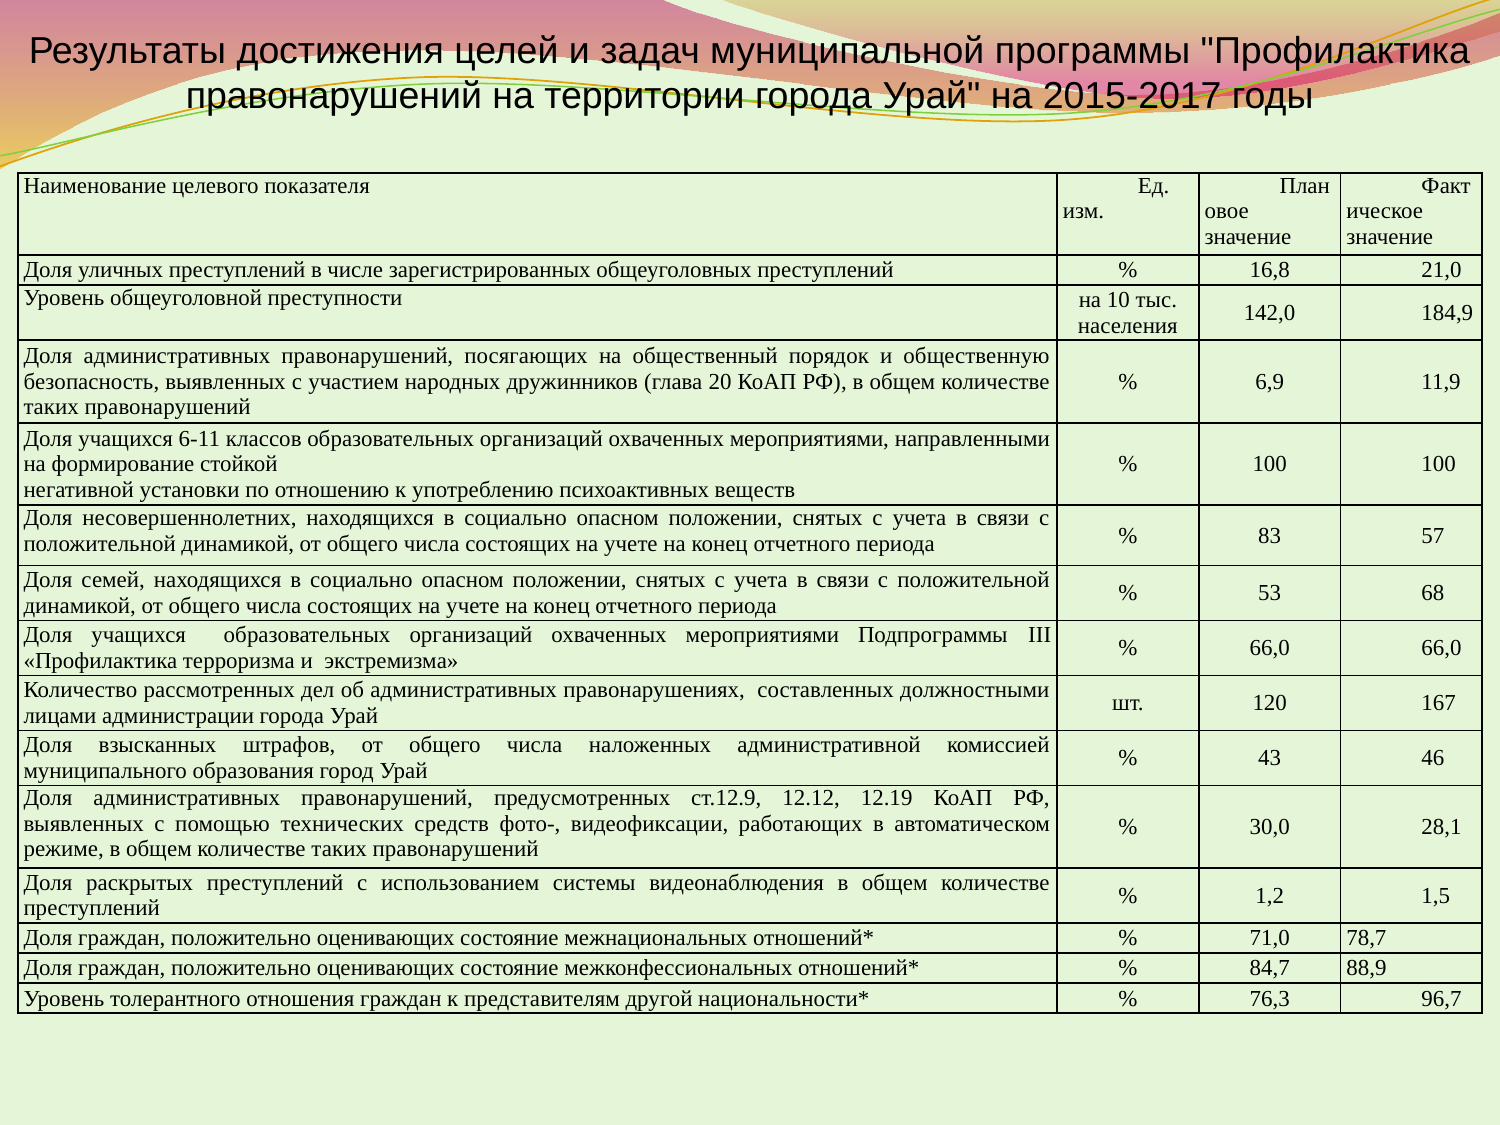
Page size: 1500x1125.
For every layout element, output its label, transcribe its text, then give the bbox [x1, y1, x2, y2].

table_cell 76,3 [1200, 984, 1340, 1012]
table_cell % [1058, 984, 1198, 1012]
table_cell Доля административных правонарушений, предусмотренных ст.12.9, 12.12, 12.19 КоАП РФ, выявленных с помощью технических средств фото-, видеофиксации, работающих в автоматическом режиме, в общем количестве таких правонарушений [19, 786, 1056, 867]
table_cell 1,5 [1341, 869, 1481, 922]
table_header Плановое значение [1200, 174, 1340, 254]
table_cell 184,9 [1341, 286, 1481, 339]
table_cell 57 [1341, 506, 1481, 565]
table_cell Доля граждан, положительно оценивающих состояние межконфессиональных отношений* [19, 954, 1056, 982]
table_cell 66,0 [1341, 621, 1481, 675]
table_cell 100 [1341, 424, 1481, 504]
table_cell шт. [1058, 676, 1198, 730]
table_cell Уровень общеуголовной преступности [19, 286, 1056, 339]
table_cell Доля семей, находящихся в социально опасном положении, снятых с учета в связи с положительной динамикой, от общего числа состоящих на учете на конец отчетного периода [19, 566, 1056, 620]
text_box Результаты достижения целей и задач муниципальной программы "Профилактика правонарушений на территории города Урай" на 2015-2017 годы [0, 19, 1500, 124]
table_cell 100 [1200, 424, 1340, 504]
table_cell 11,9 [1341, 341, 1481, 422]
table_cell 88,9 [1341, 954, 1481, 982]
table_cell % [1058, 786, 1198, 867]
table_cell Доля уличных преступлений в числе зарегистрированных общеуголовных преступлений [19, 256, 1056, 284]
table_cell % [1058, 621, 1198, 675]
table_cell Доля граждан, положительно оценивающих состояние межнациональных отношений* [19, 924, 1056, 952]
table_cell Доля учащихся образовательных организаций охваченных мероприятиями Подпрограммы III «Профилактика терроризма и экстремизма» [19, 621, 1056, 675]
table_cell Доля несовершеннолетних, находящихся в социально опасном положении, снятых с учета в связи с положительной динамикой, от общего числа состоящих на учете на конец отчетного периода [19, 506, 1056, 565]
table_cell 142,0 [1200, 286, 1340, 339]
table_cell % [1058, 869, 1198, 922]
table_cell 46 [1341, 731, 1481, 785]
table_cell % [1058, 256, 1198, 284]
table_cell % [1058, 954, 1198, 982]
table_cell Доля взысканных штрафов, от общего числа наложенных административной комиссией муниципального образования город Урай [19, 731, 1056, 785]
table_cell 120 [1200, 676, 1340, 730]
table_cell 28,1 [1341, 786, 1481, 867]
table_cell 16,8 [1200, 256, 1340, 284]
table_cell 21,0 [1341, 256, 1481, 284]
table_cell 78,7 [1341, 924, 1481, 952]
table_cell % [1058, 341, 1198, 422]
table_cell 71,0 [1200, 924, 1340, 952]
table_cell 167 [1341, 676, 1481, 730]
table_cell % [1058, 924, 1198, 952]
table_cell 30,0 [1200, 786, 1340, 867]
table_header Фактическое значение [1341, 174, 1481, 254]
table_header Наименование целевого показателя [19, 174, 1056, 254]
table_cell 53 [1200, 566, 1340, 620]
table_cell % [1058, 424, 1198, 504]
table_cell на 10 тыс. населения [1058, 286, 1198, 339]
table_cell % [1058, 731, 1198, 785]
table_cell Доля административных правонарушений, посягающих на общественный порядок и общественную безопасность, выявленных с участием народных дружинников (глава 20 КоАП РФ), в общем количестве таких правонарушений [19, 341, 1056, 422]
table_cell 66,0 [1200, 621, 1340, 675]
table_cell 84,7 [1200, 954, 1340, 982]
table_cell 6,9 [1200, 341, 1340, 422]
table_cell % [1058, 506, 1198, 565]
table_cell 96,7 [1341, 984, 1481, 1012]
table_cell 43 [1200, 731, 1340, 785]
table_cell Количество рассмотренных дел об административных правонарушениях, составленных должностными лицами администрации города Урай [19, 676, 1056, 730]
table_cell Доля раскрытых преступлений с использованием системы видеонаблюдения в общем количестве преступлений [19, 869, 1056, 922]
table_cell 1,2 [1200, 869, 1340, 922]
table_cell 68 [1341, 566, 1481, 620]
table_cell Уровень толерантного отношения граждан к представителям другой национальности* [19, 984, 1056, 1012]
table_cell 83 [1200, 506, 1340, 565]
table_cell Доля учащихся 6-11 классов образовательных организаций охваченных мероприятиями, направленными на формирование стойкой негативной установки по отношению к употреблению психоактивных веществ [19, 424, 1056, 504]
table_header Ед. изм. [1058, 174, 1198, 254]
table_cell % [1058, 566, 1198, 620]
